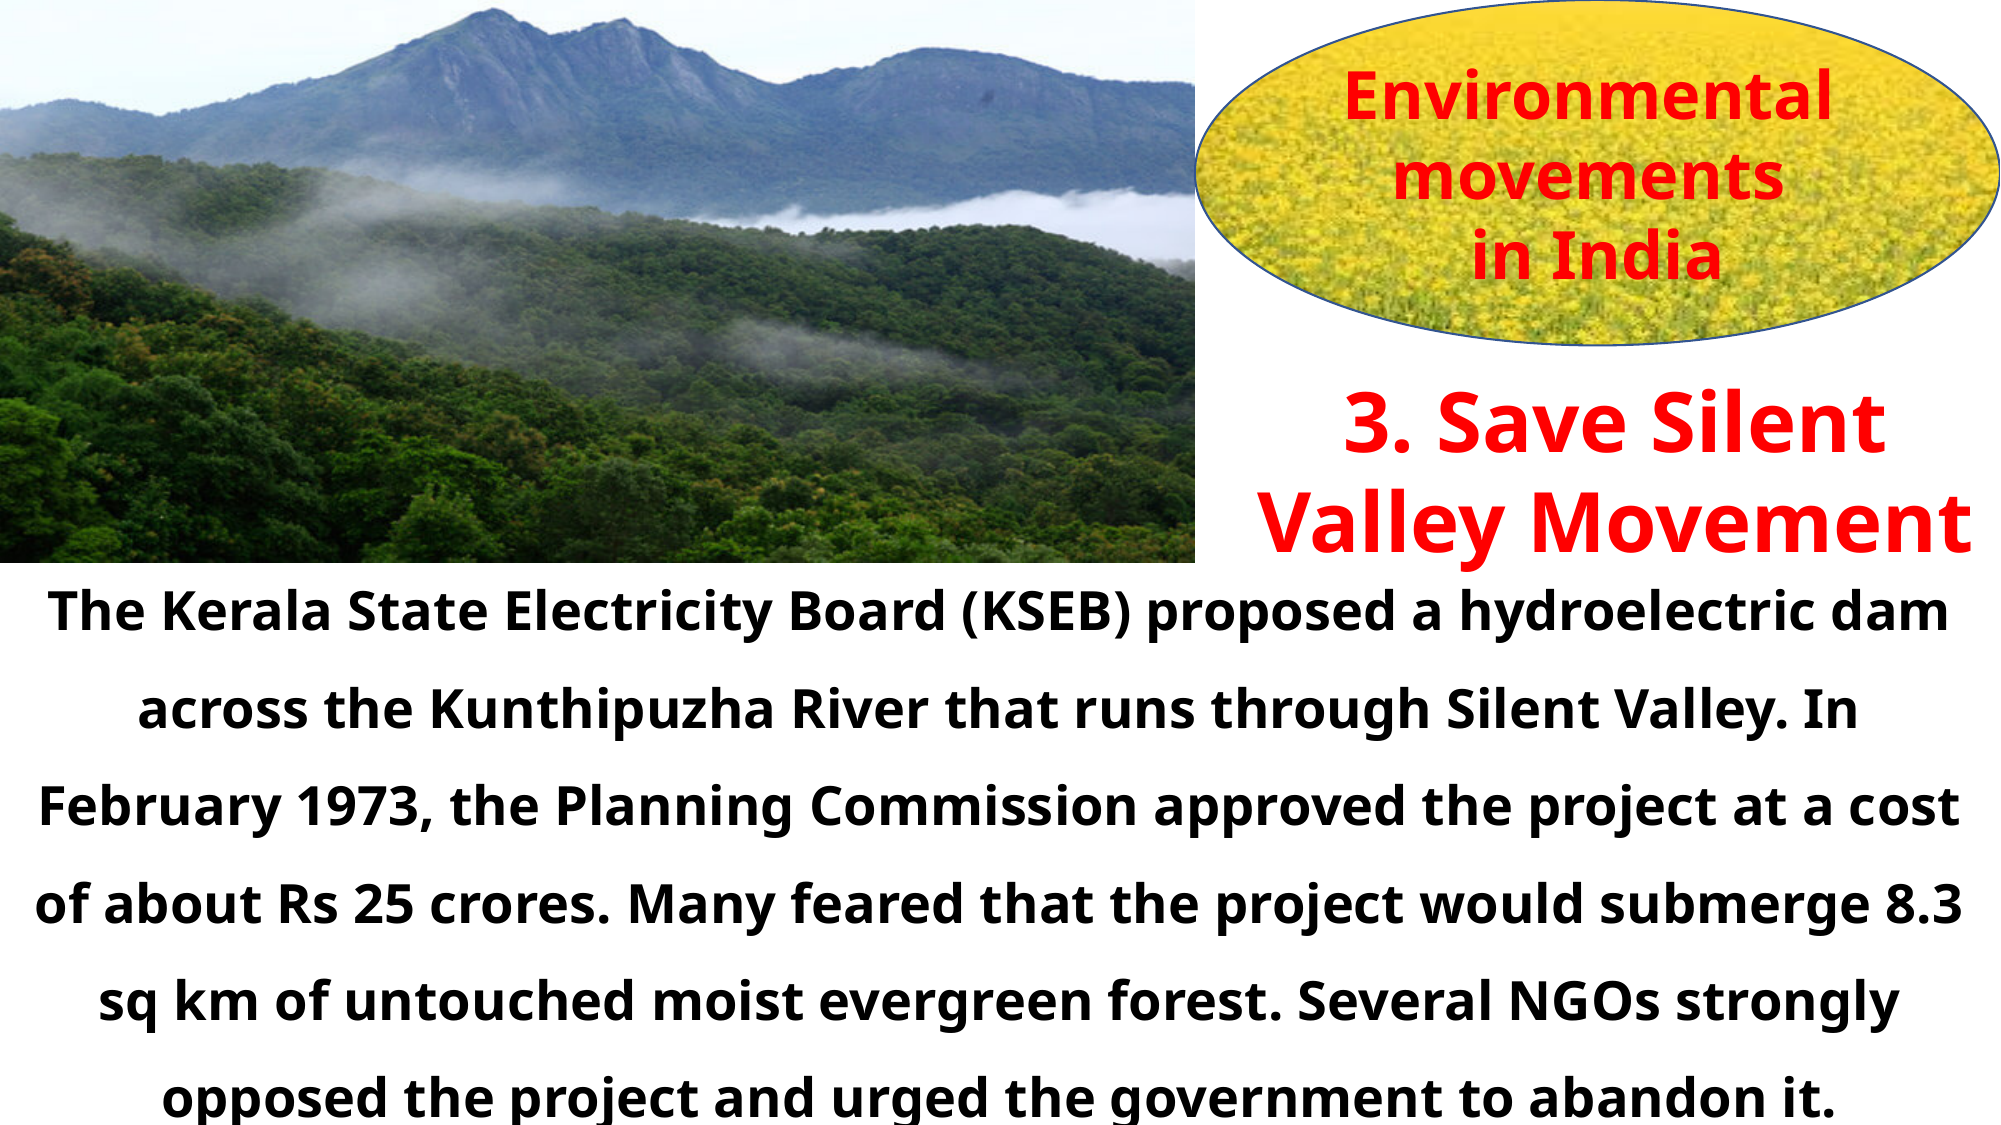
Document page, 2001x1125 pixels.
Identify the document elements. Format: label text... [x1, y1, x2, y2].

text_box 3. Save Silent Valley Movement [1213, 361, 2000, 577]
text_box The Kerala State Electricity Board (KSEB) proposed a hydroelectric dam across the Kunthipuzha River that runs through Silent Valley. In February 1973, the Planning Commission approved the project at a cost of about Rs 25 crores. Many feared that the project would submerge 8.3 sq km of untouched moist evergreen forest. Several NGOs strongly opposed the project and urged the government to abandon it. [18, 536, 1982, 1125]
text_box Environmental movements in India [1195, 0, 2000, 347]
picture [0, 0, 1195, 563]
